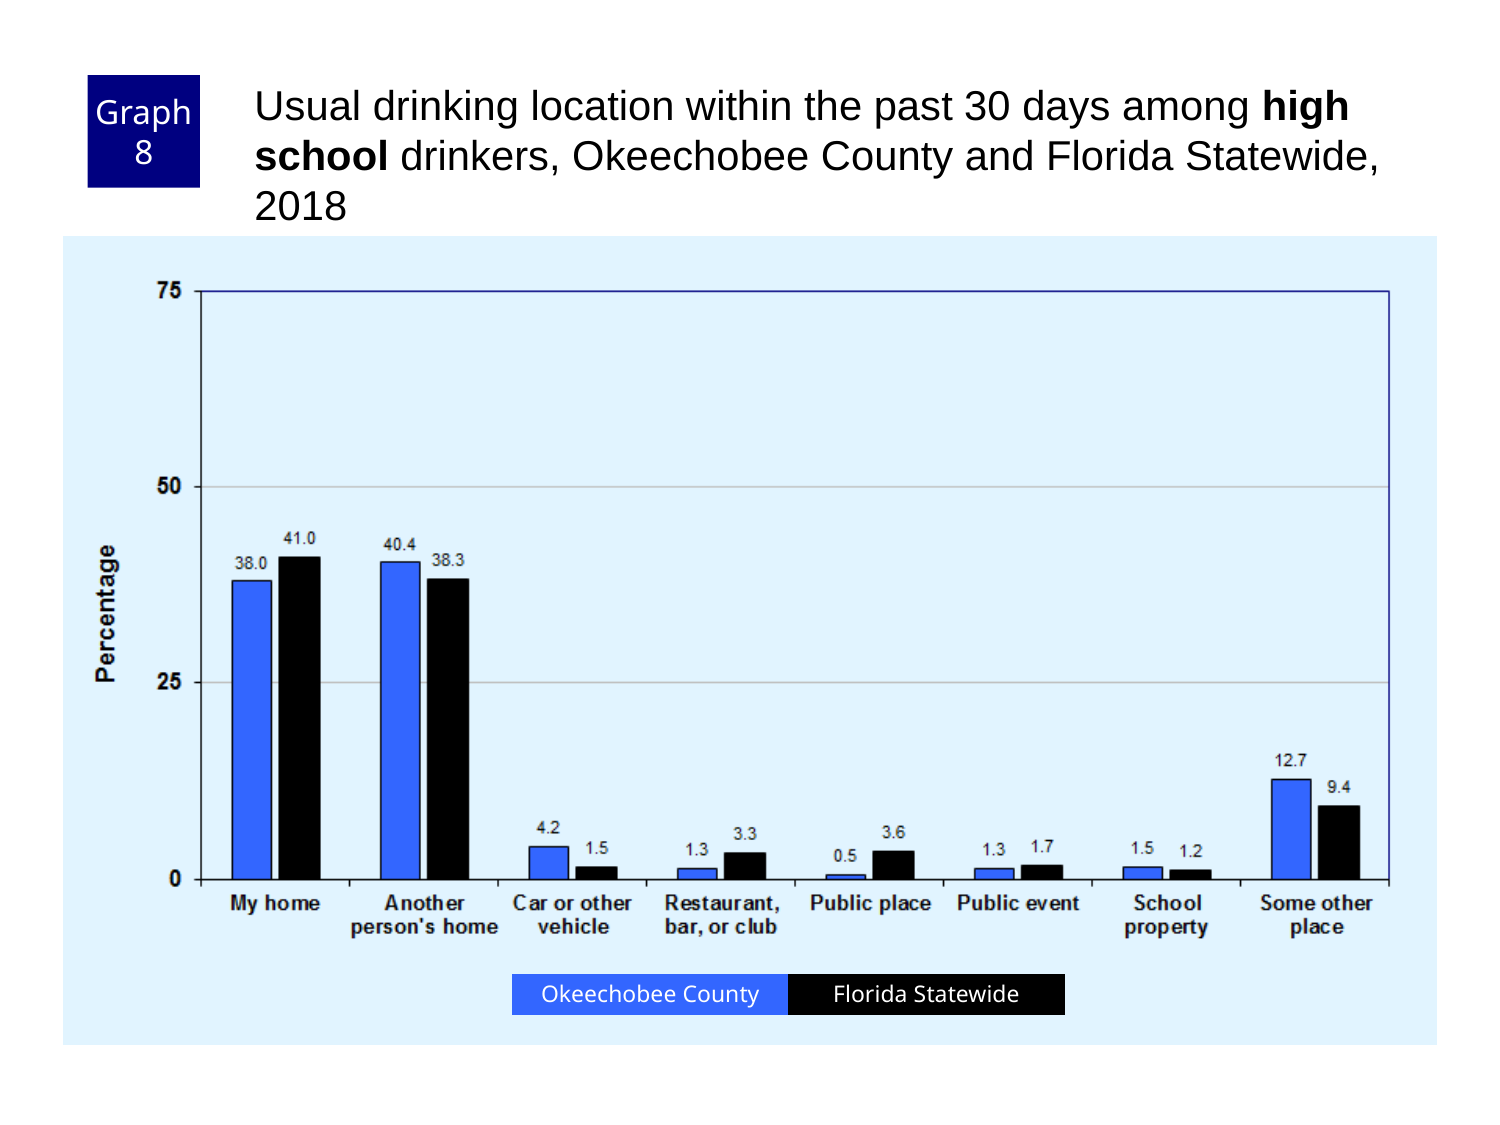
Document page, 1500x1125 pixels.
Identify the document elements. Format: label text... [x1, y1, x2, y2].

text_box Usual drinking location within the past 30 days among high school drinkers, Okeechobee County and Florida Statewide, 2018 [249, 75, 1438, 200]
picture [62, 236, 1437, 1046]
text_box Graph 8 [87, 75, 200, 188]
